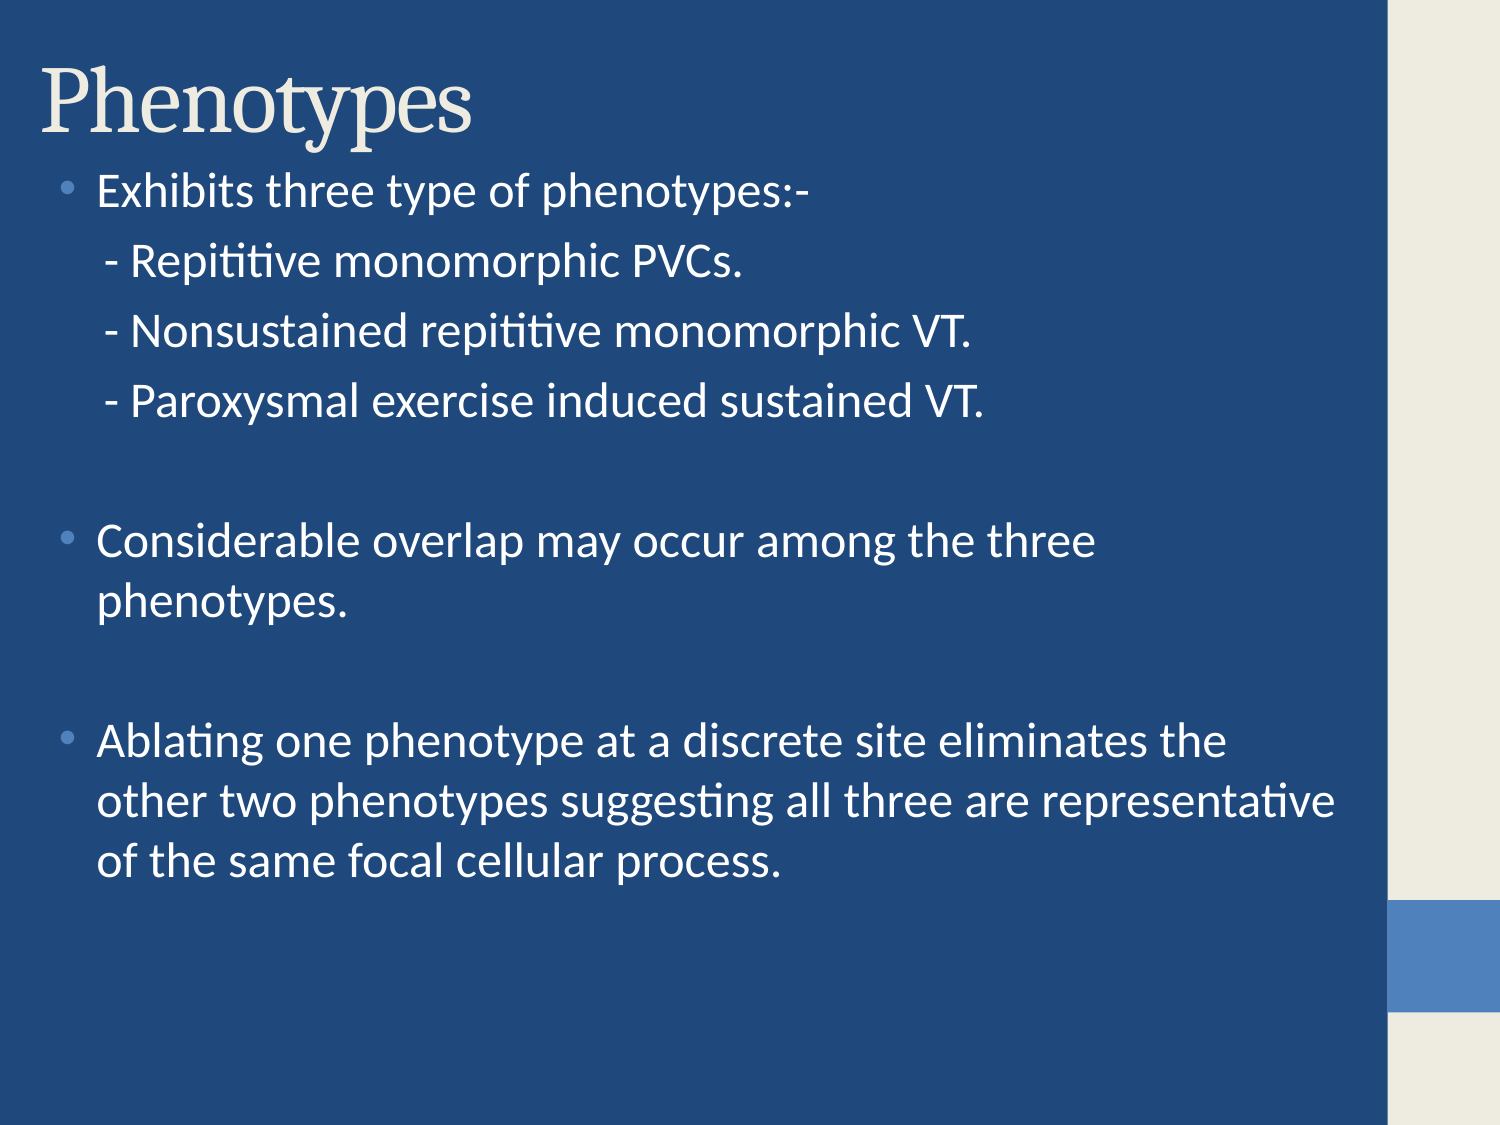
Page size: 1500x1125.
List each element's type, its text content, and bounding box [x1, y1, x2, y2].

list Exhibits three type of phenotypes:- - Repititive monomorphic PVCs. - Nonsustained repititive monomorphic VT. - Paroxysmal exercise induced sustained VT. Considerable overlap may occur among the three phenotypes. Ablating one phenotype at a discrete site eliminates the other two phenotypes suggesting all three are representative of the same focal cellular process. [24, 149, 1363, 938]
title Phenotypes [24, 0, 1275, 149]
